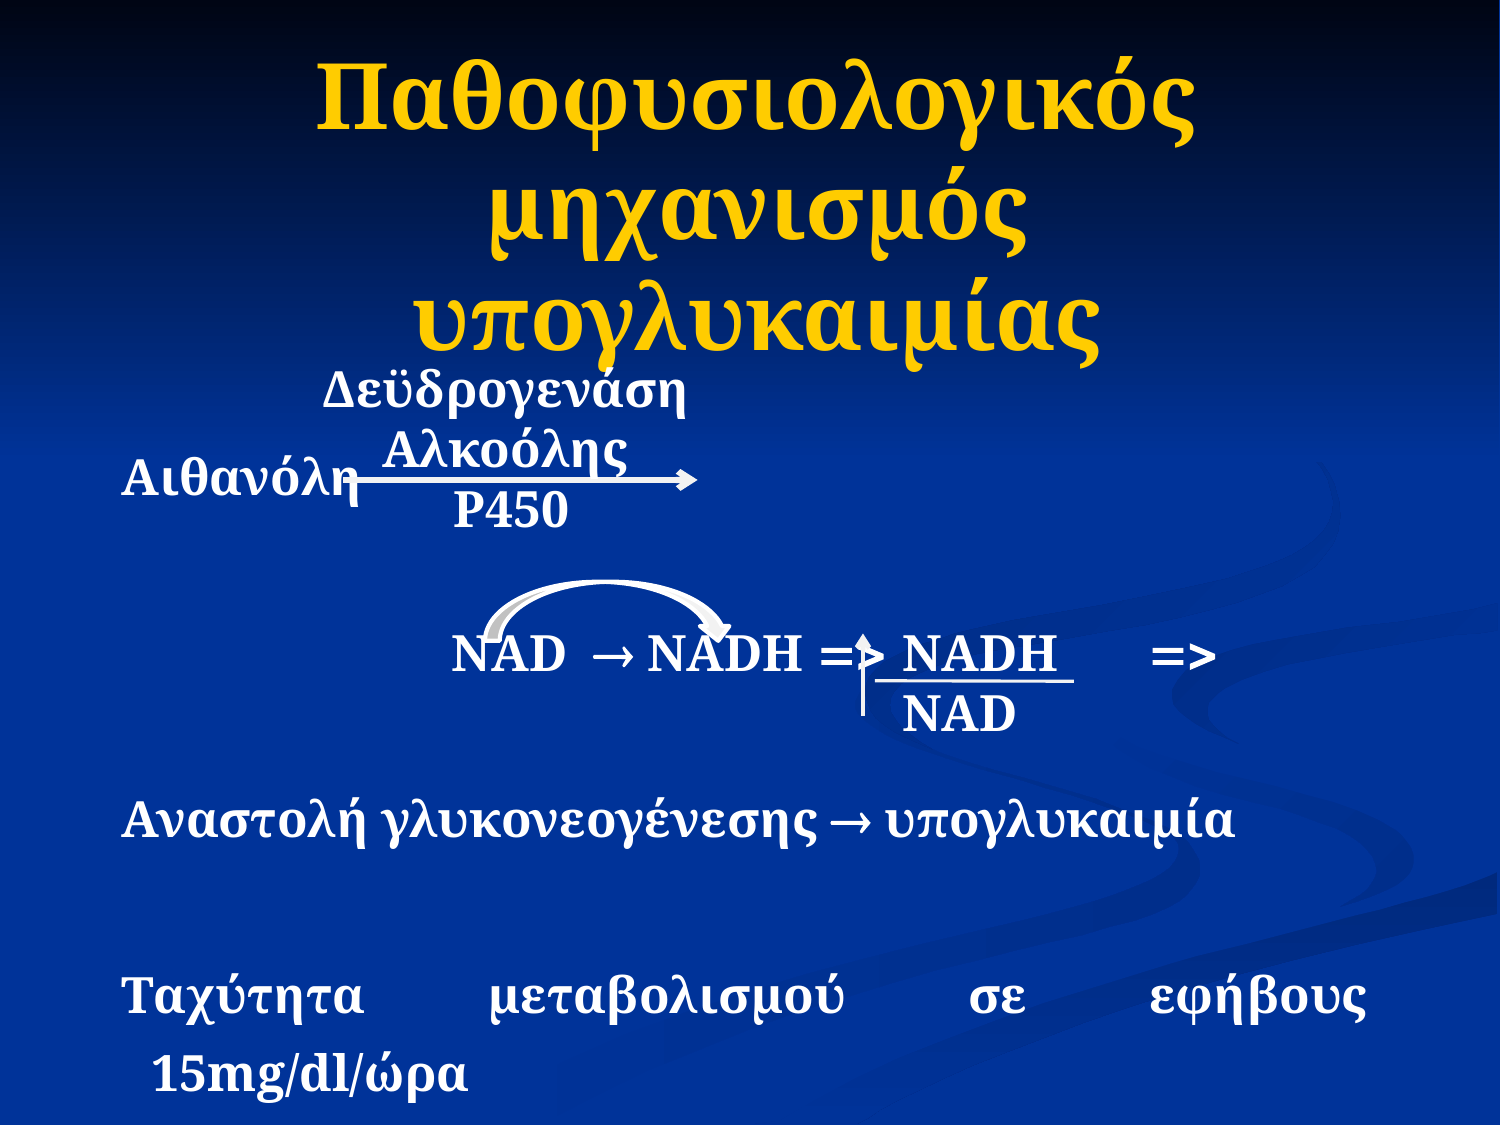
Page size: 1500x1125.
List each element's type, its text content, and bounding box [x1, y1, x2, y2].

title Παθοφυσιολογικός μηχανισμός υπογλυκαιμίας [118, 82, 1395, 325]
text_box [482, 579, 732, 643]
subtitle Αιθανόλη NAD  NADH   Αναστολή γλυκονεογένεσης  υπογλυκαιμία Ταχύτητα μεταβολισμού σε εφήβους 15mg/dl/ώρα [106, 349, 1383, 863]
text_box NADH NAD [887, 613, 1074, 679]
text_box Δεϋδρογενάση Αλκοόλης P450 [306, 349, 718, 545]
text_box NADH NAD [887, 690, 1074, 749]
